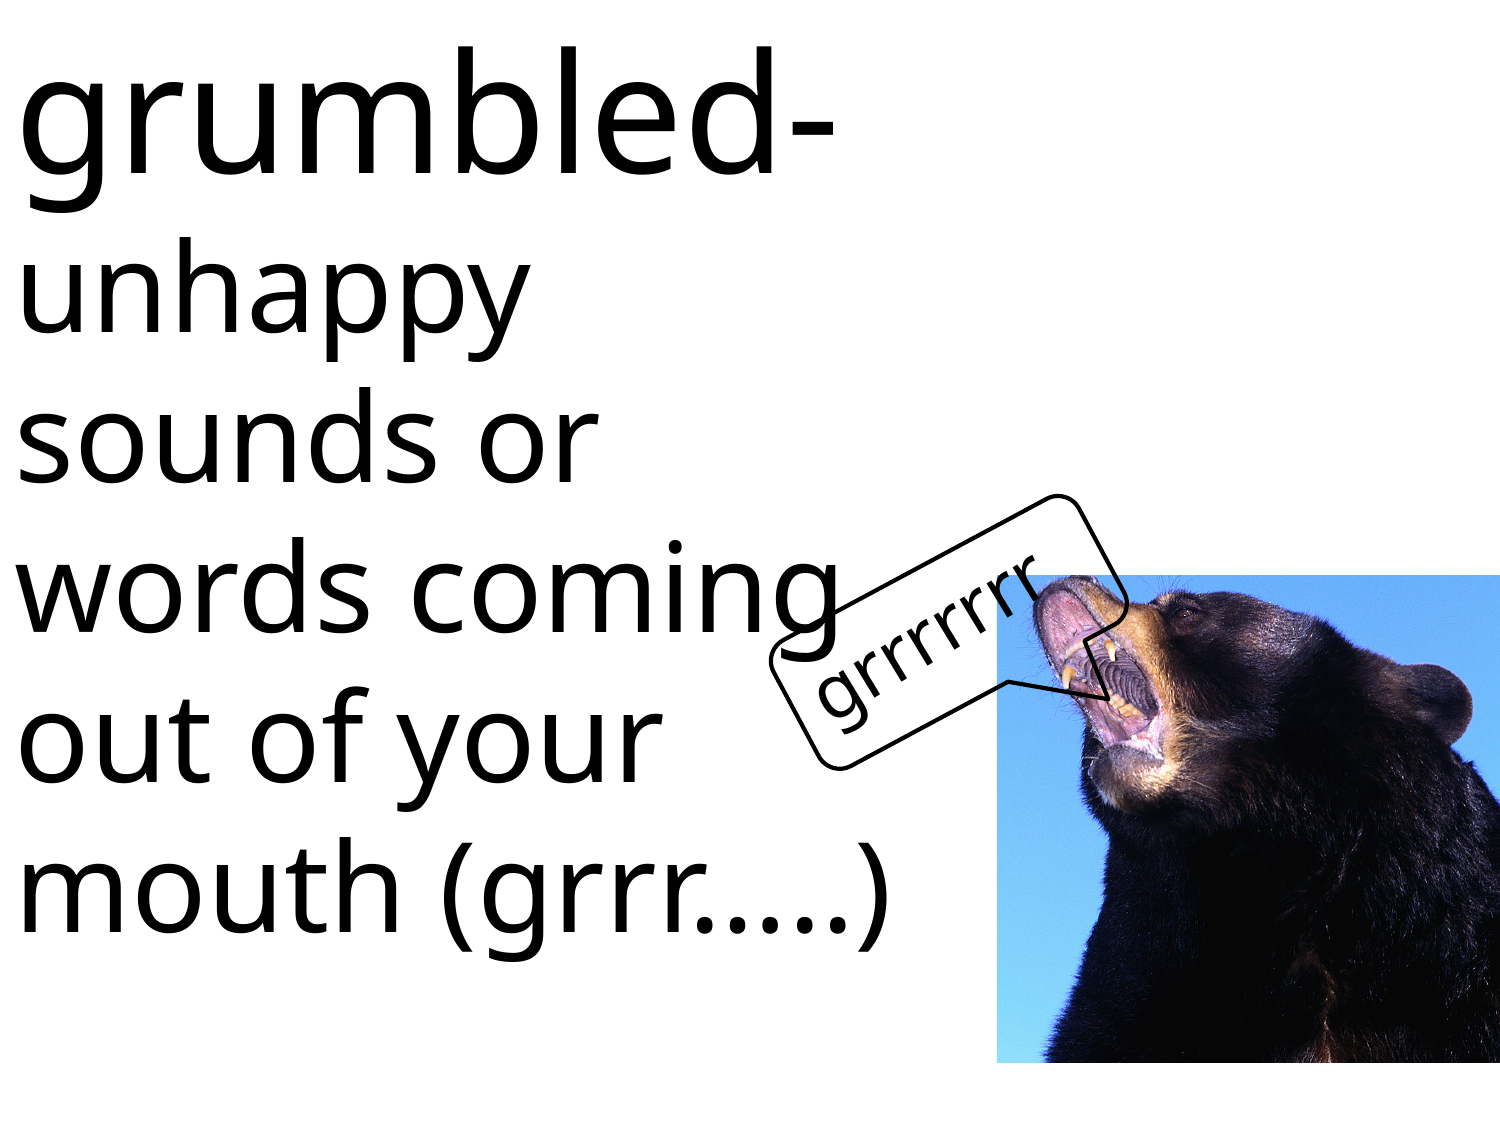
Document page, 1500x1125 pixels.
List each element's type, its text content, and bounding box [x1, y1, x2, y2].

text_box [768, 495, 1049, 771]
picture [996, 574, 1500, 1063]
text_box grrrrrrr [774, 487, 1116, 753]
text_box grumbled- unhappy sounds or words coming out of your mouth (grrr…..) [0, 0, 950, 965]
text_box [1069, 496, 1115, 570]
